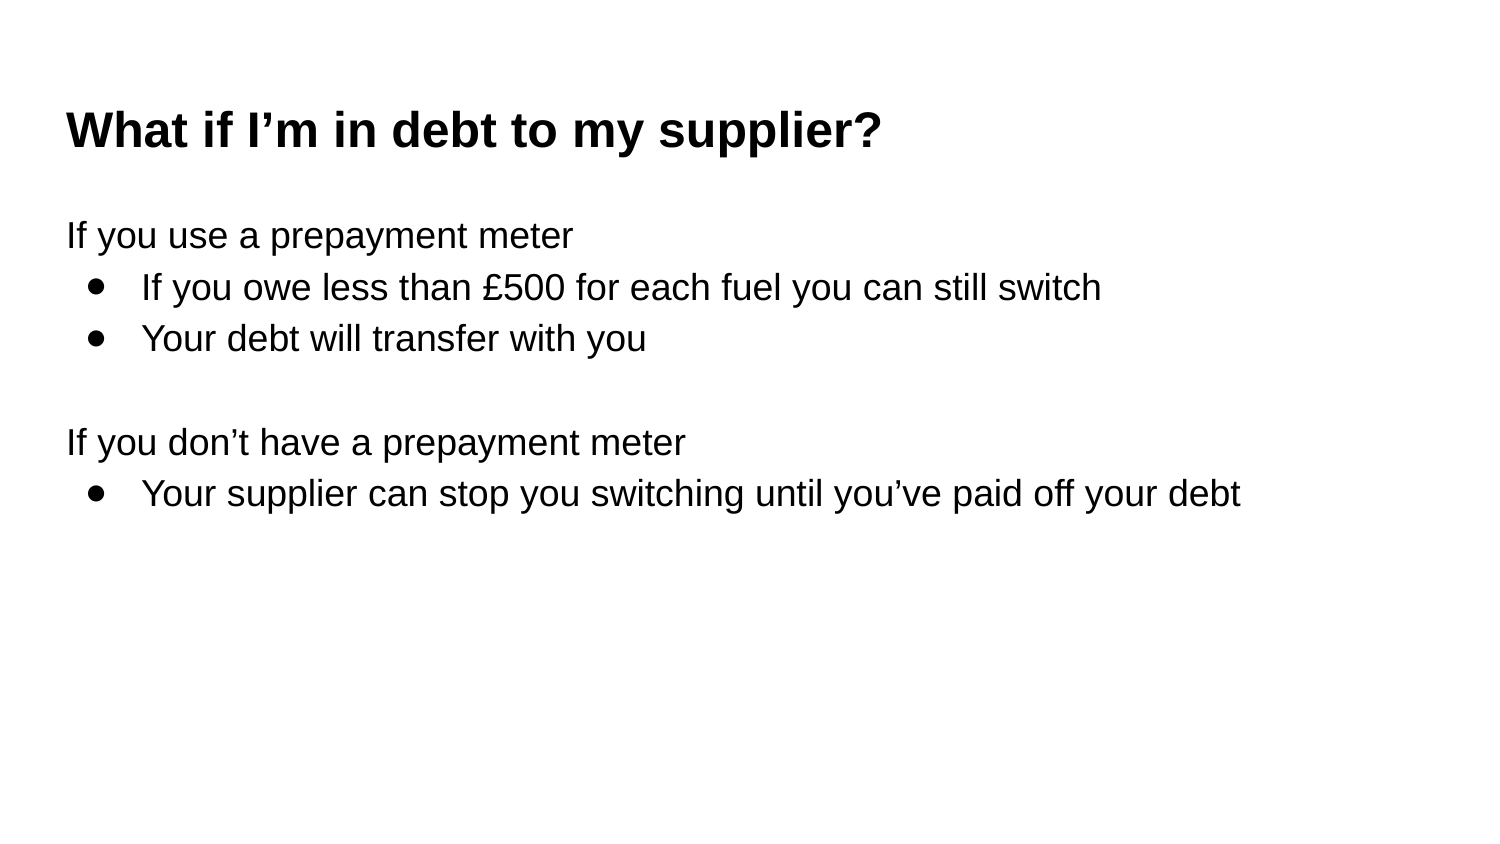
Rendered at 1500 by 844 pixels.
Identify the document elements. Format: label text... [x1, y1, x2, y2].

list If you use a prepayment meter If you owe less than £500 for each fuel you can still switch Your debt will transfer with you If you don’t have a prepayment meter Your supplier can stop you switching until you’ve paid off your debt [51, 189, 1449, 750]
title What if I’m in debt to my supplier? [51, 72, 1449, 167]
